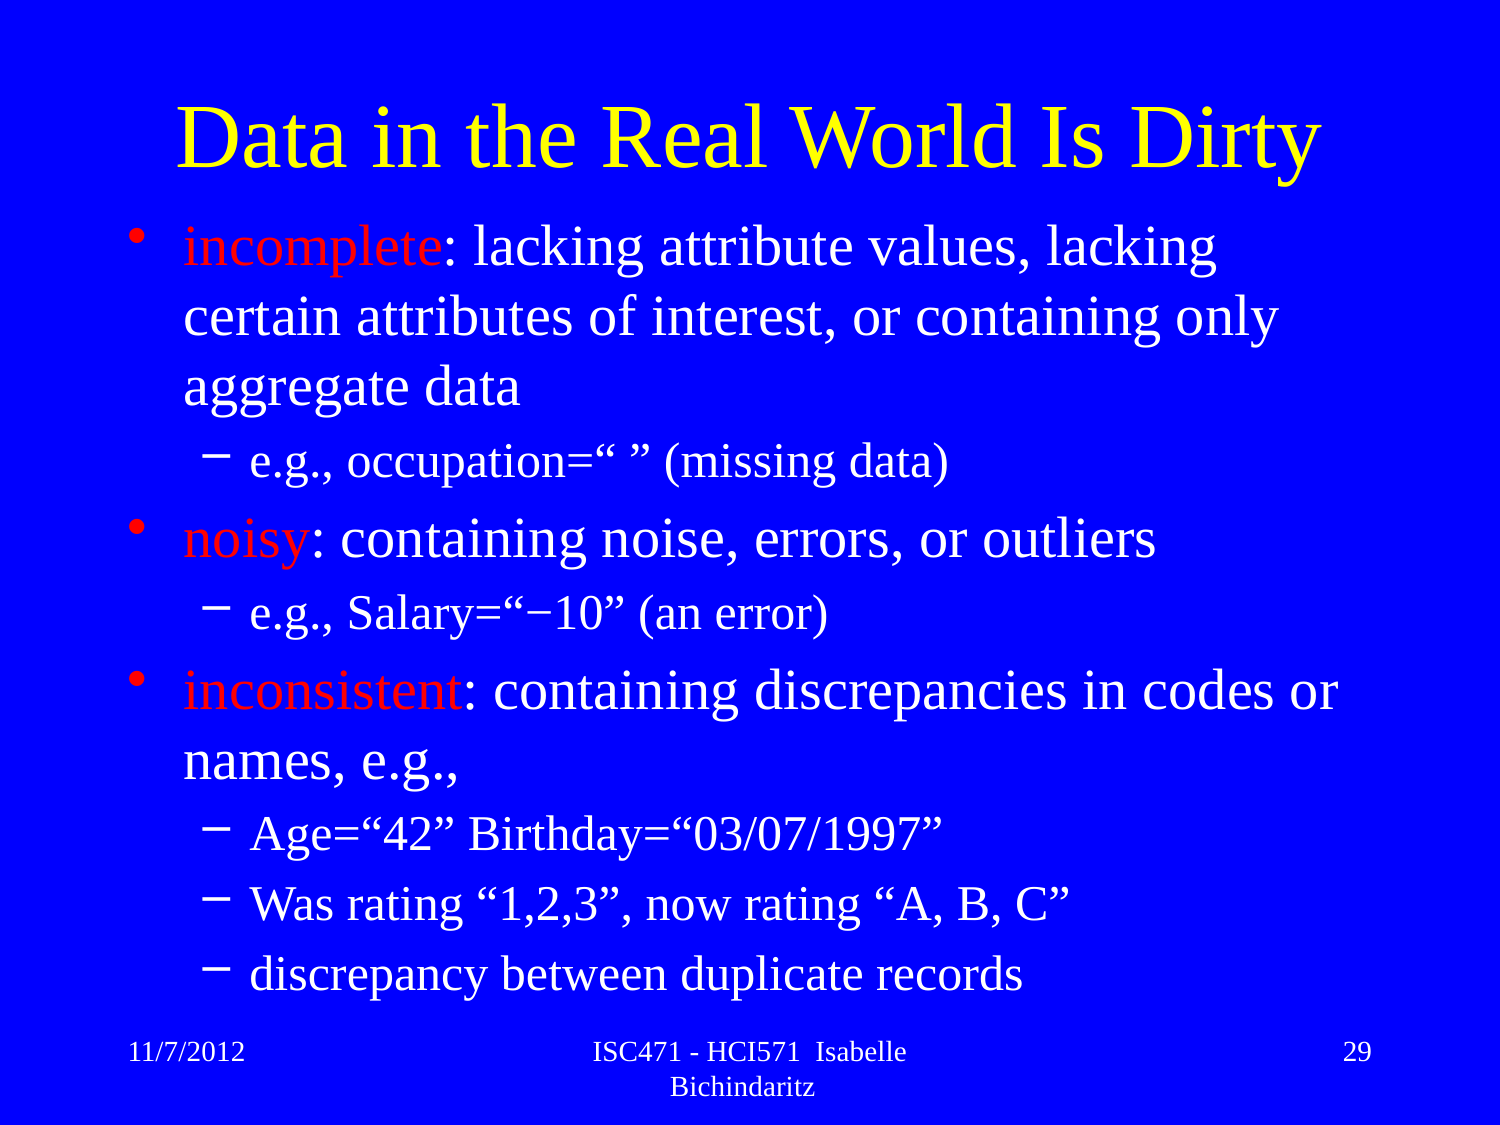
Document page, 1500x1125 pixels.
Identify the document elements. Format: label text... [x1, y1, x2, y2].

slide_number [112, 1024, 426, 1101]
title Data in the Real World Is Dirty [112, 37, 1388, 200]
footer ISC471 - HCI571 Isabelle Bichindaritz [512, 1024, 988, 1101]
list incomplete: lacking attribute values, lacking certain attributes of interest, or containing only aggregate data e.g., occupation=“ ” (missing data) noisy: containing noise, errors, or outliers e.g., Salary=“−10” (an error) inconsistent: containing discrepancies in codes or names, e.g., Age=“42” Birthday=“03/07/1997” Was rating “1,2,3”, now rating “A, B, C” discrepancy between duplicate records [112, 200, 1388, 875]
slide_number 29 [1074, 1024, 1388, 1101]
